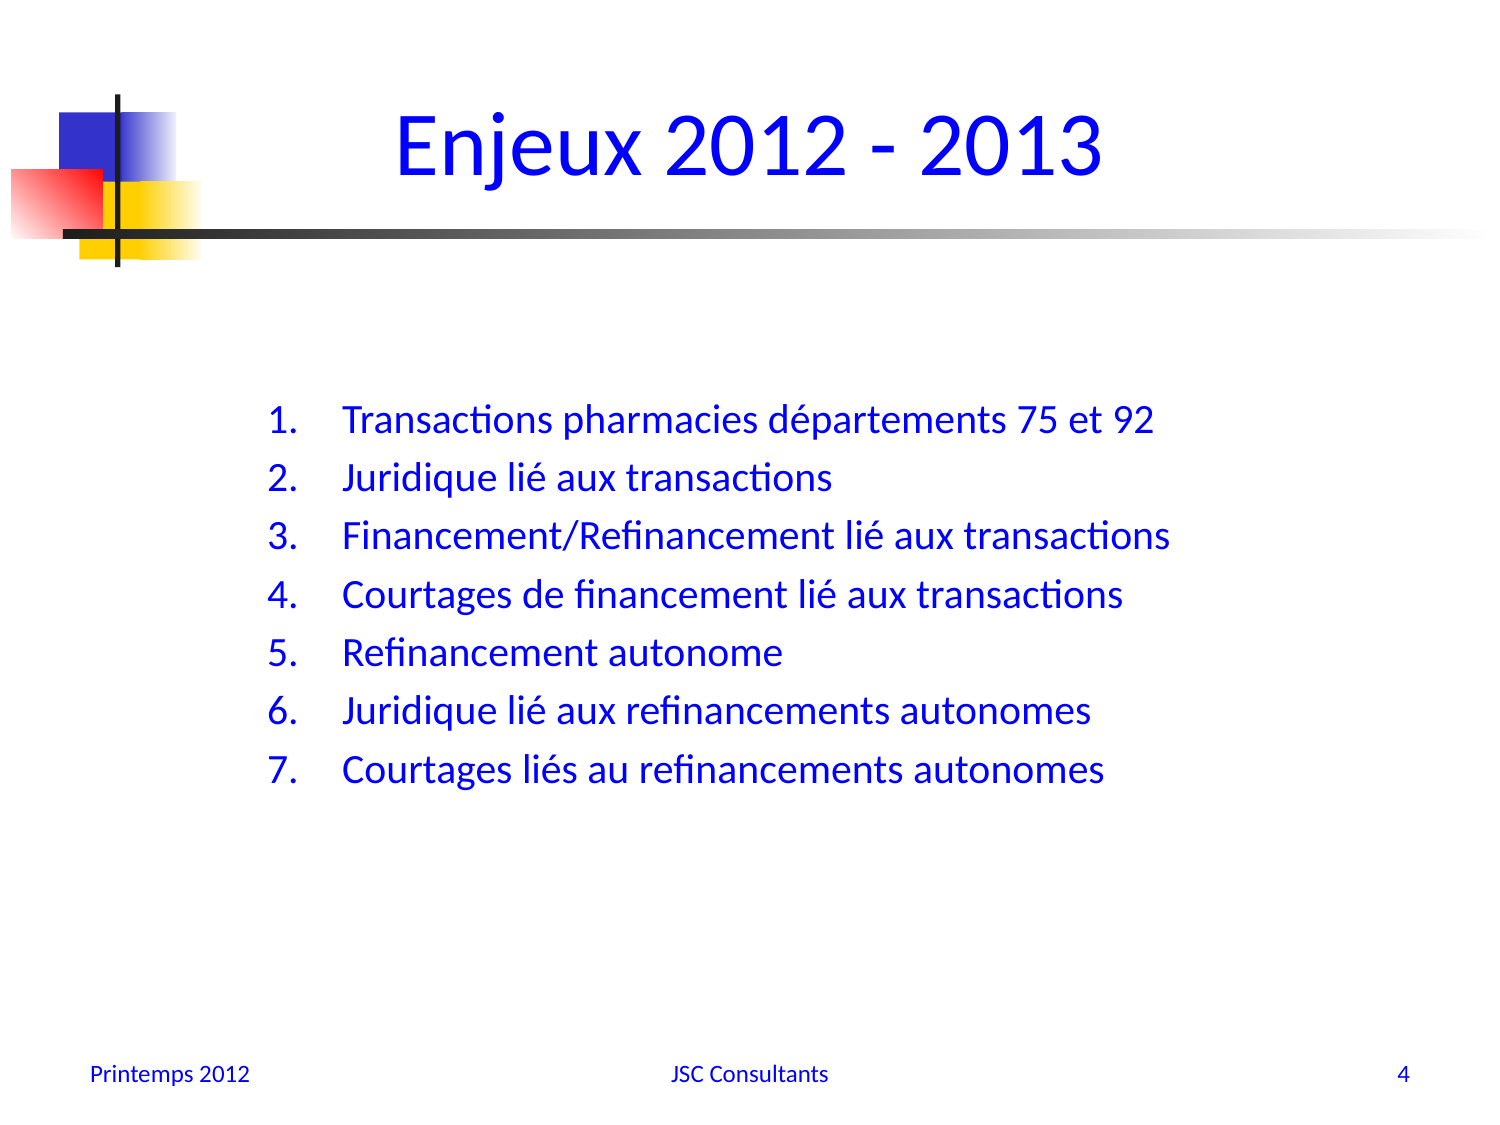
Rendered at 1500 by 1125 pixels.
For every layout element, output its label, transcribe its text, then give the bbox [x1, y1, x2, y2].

title Enjeux 2012 - 2013 [75, 45, 1425, 233]
slide_number 4 [1074, 1042, 1425, 1103]
list Transactions pharmacies départements 75 et 92 Juridique lié aux transactions Financement/Refinancement lié aux transactions Courtages de financement lié aux transactions Refinancement autonome Juridique lié aux refinancements autonomes Courtages liés au refinancements autonomes [252, 267, 1247, 1010]
footer JSC Consultants [512, 1042, 988, 1103]
slide_number Printemps 2012 [75, 1042, 425, 1103]
